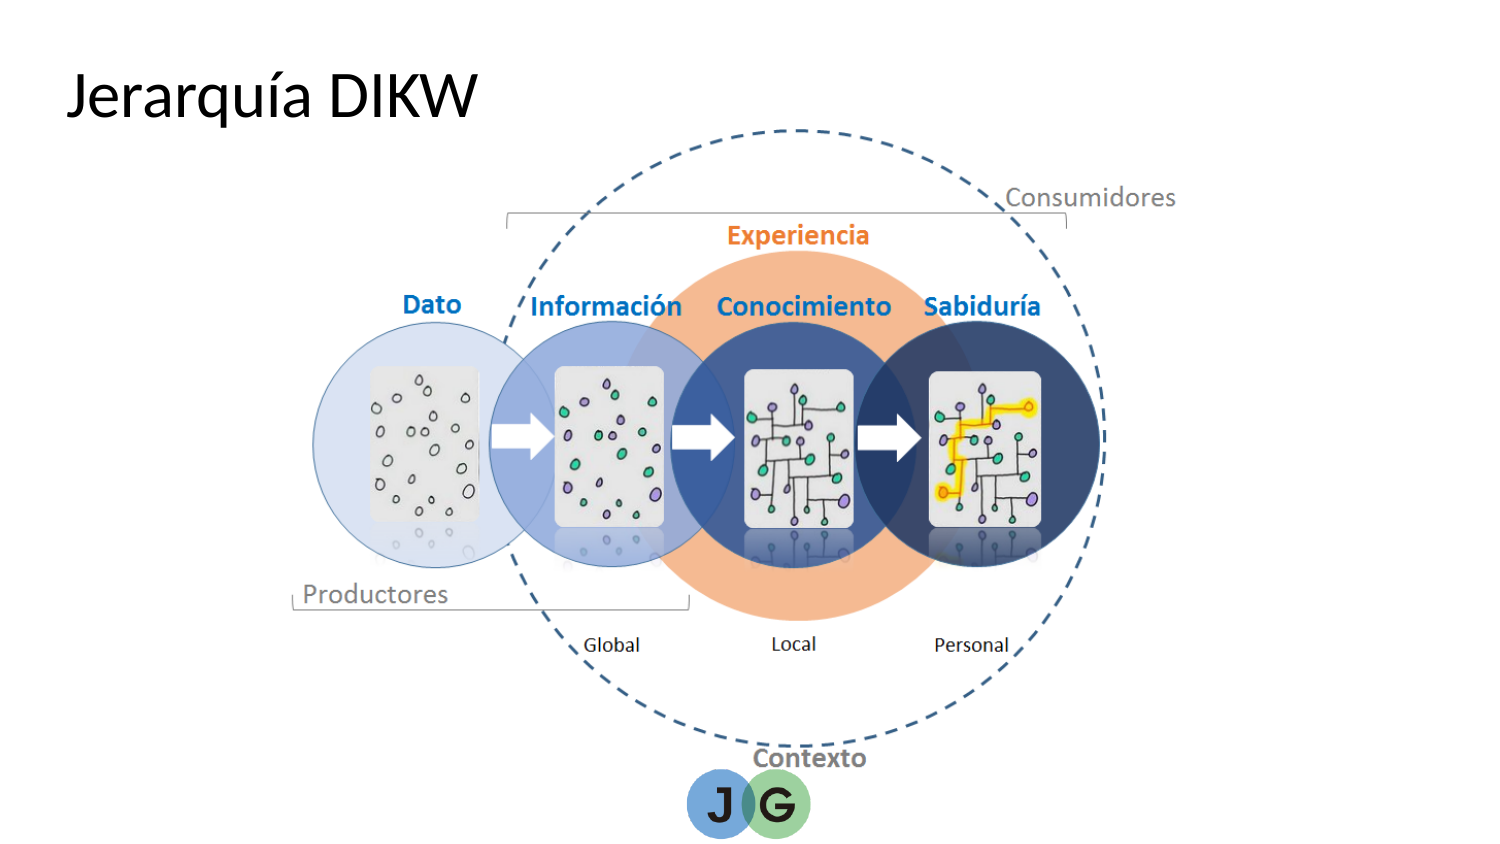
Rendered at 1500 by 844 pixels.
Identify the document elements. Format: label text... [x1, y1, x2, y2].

title Jerarquía DIKW [51, 35, 1449, 130]
picture [265, 129, 1201, 844]
